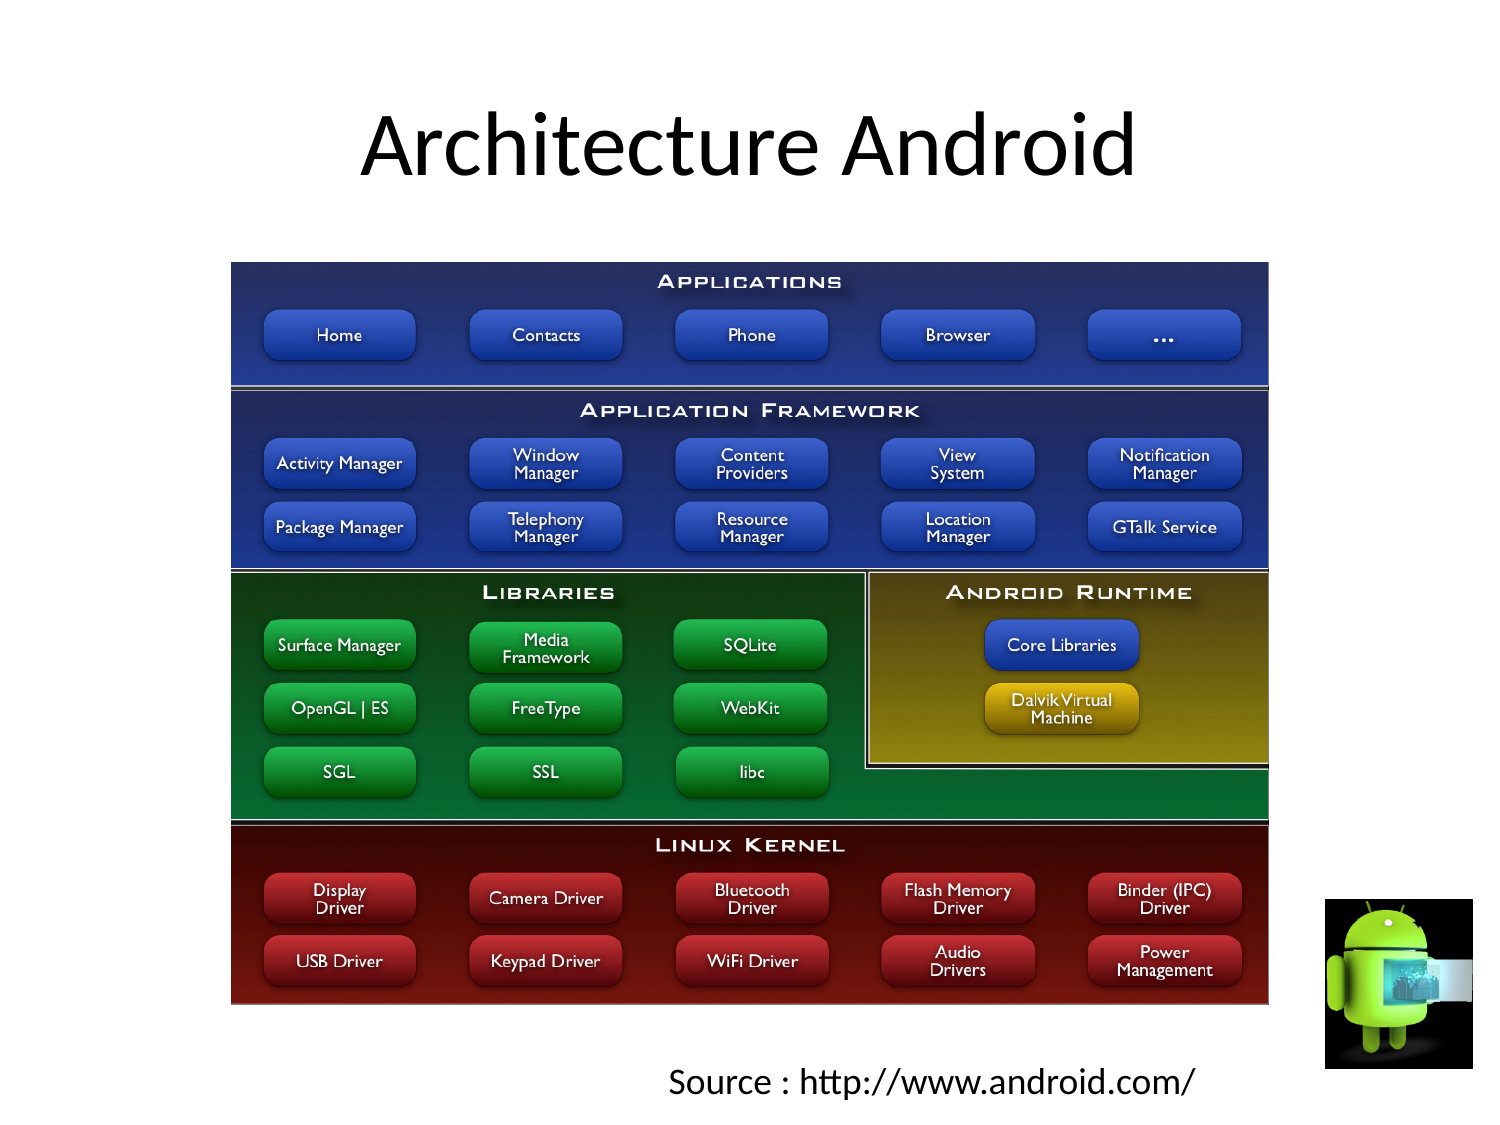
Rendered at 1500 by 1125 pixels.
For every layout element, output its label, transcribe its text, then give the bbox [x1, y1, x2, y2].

title Architecture Android [75, 45, 1425, 233]
picture [1324, 899, 1473, 1069]
text_box Source : http://www.android.com/ [653, 1049, 1212, 1110]
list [231, 262, 1269, 1006]
